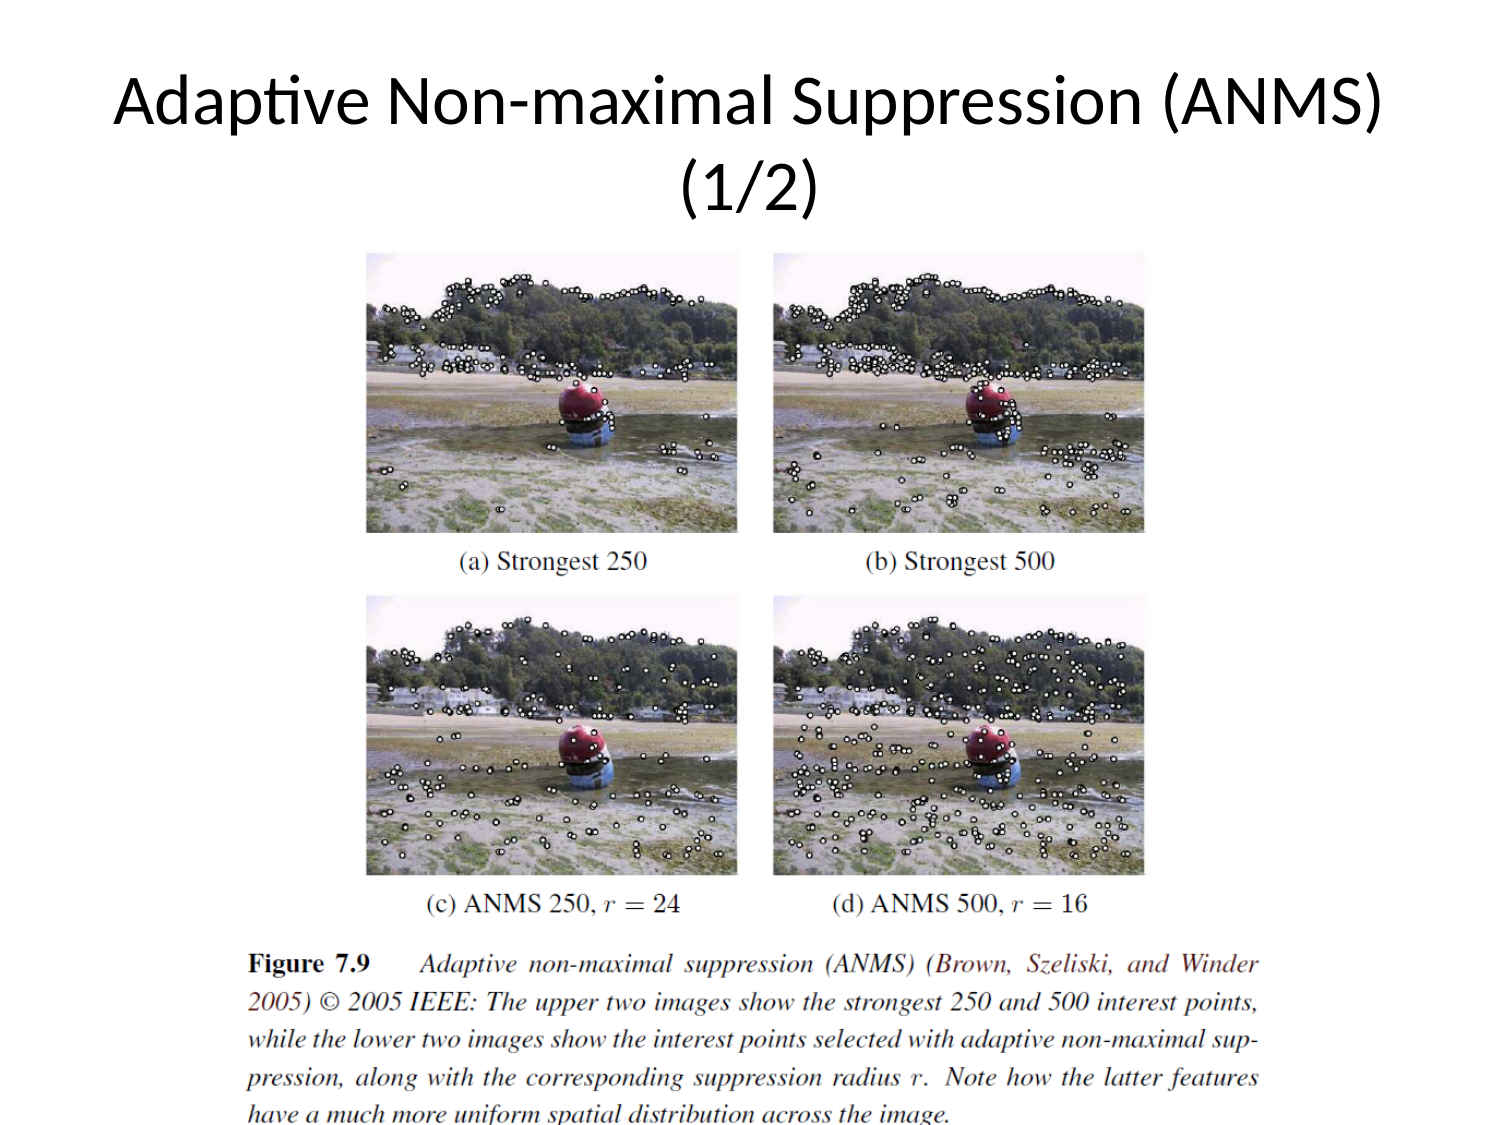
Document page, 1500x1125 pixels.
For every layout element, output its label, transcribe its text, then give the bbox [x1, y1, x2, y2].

picture [200, 232, 1300, 1125]
title Adaptive Non-maximal Suppression (ANMS) (1/2) [75, 45, 1425, 233]
